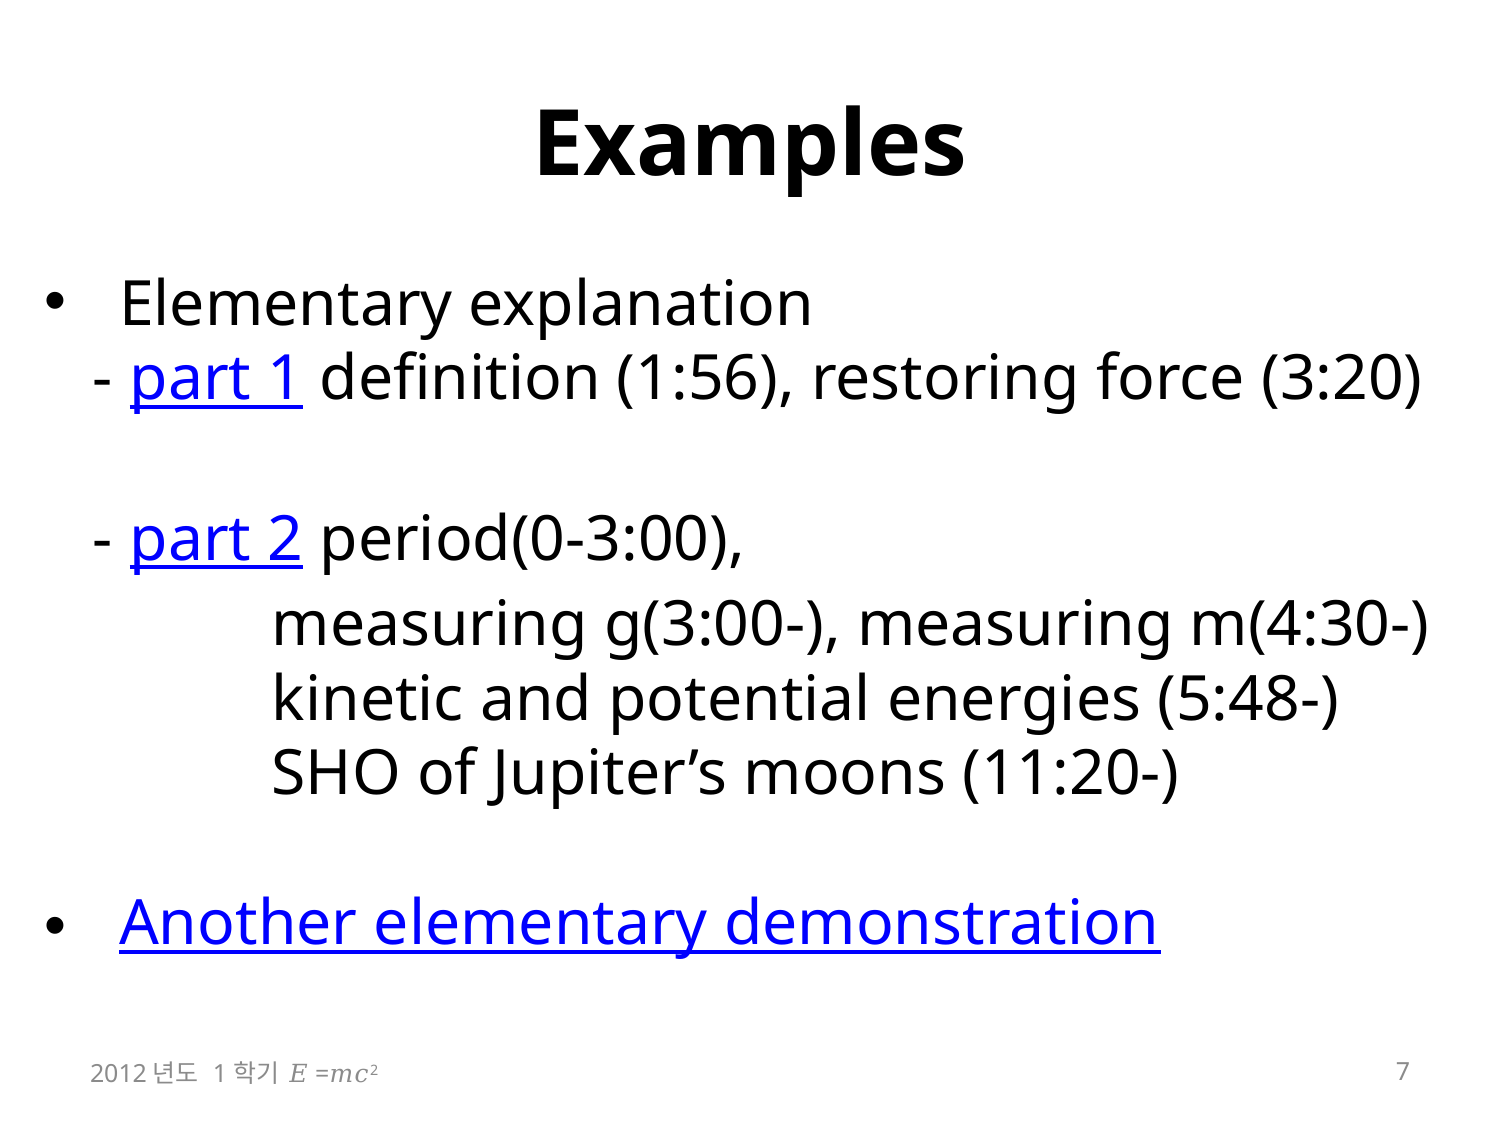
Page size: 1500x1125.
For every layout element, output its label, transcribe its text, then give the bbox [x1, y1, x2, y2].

text_box Elementary explanation - part 1 definition (1:56), restoring force (3:20) - part 2 period(0-3:00), measuring g(3:00-), measuring m(4:30-) kinetic and potential energies (5:48-) SHO of Jupiter’s moons (11:20-) Another elementary demonstration [29, 255, 1483, 1050]
slide_number 7 [1074, 1050, 1425, 1103]
title Examples [75, 45, 1425, 233]
slide_number 2012년도 1학기 𝐸=𝑚𝑐2 [75, 1050, 425, 1103]
